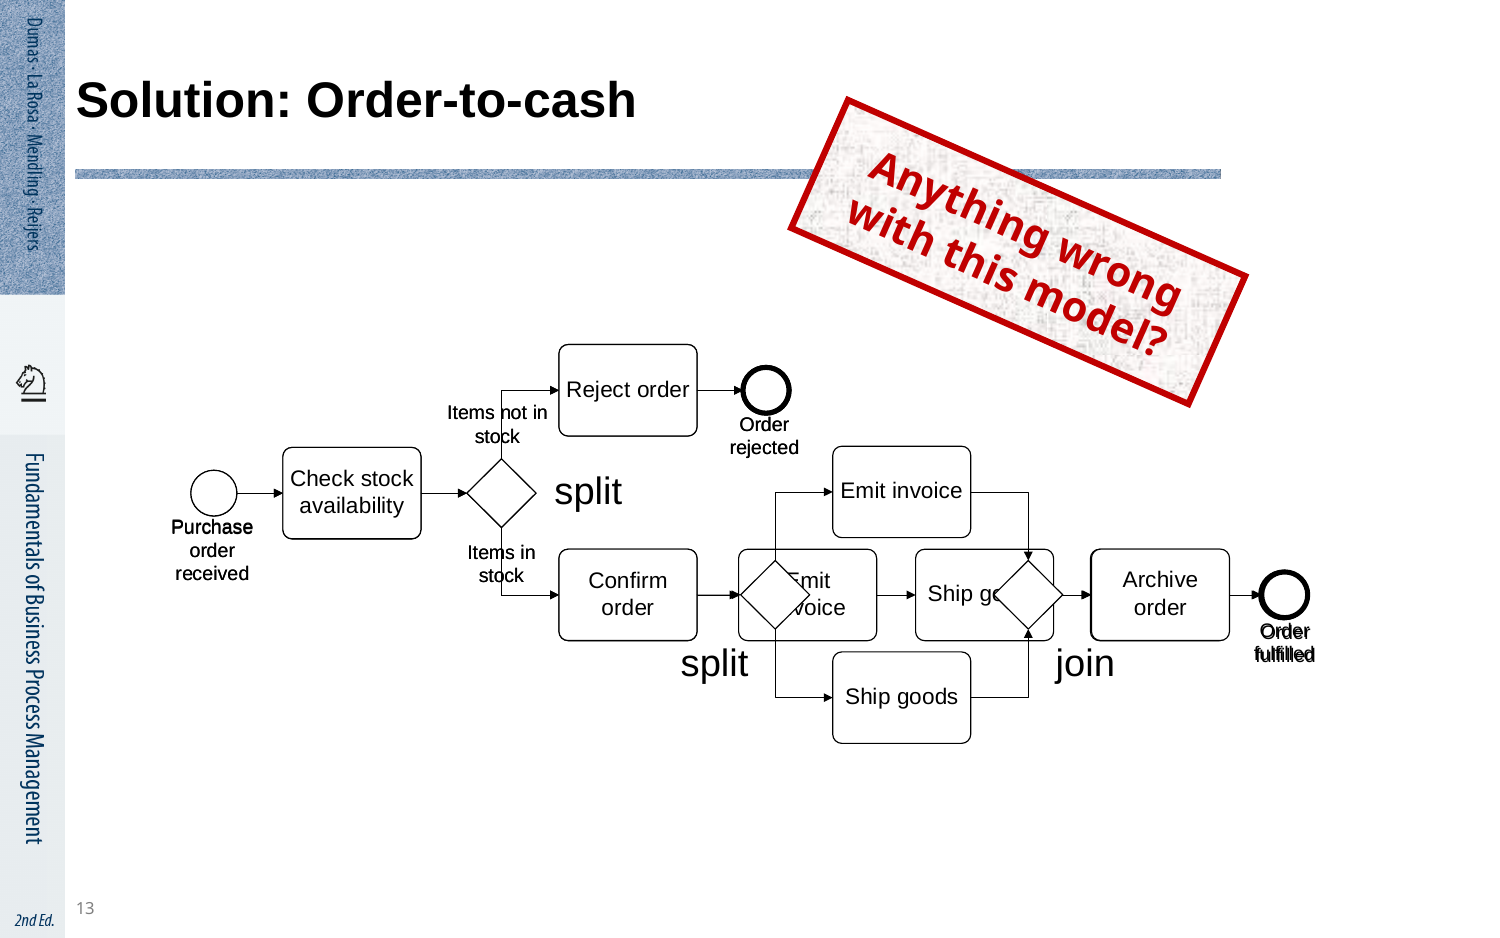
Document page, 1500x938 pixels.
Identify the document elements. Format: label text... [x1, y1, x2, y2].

picture [1016, 169, 1221, 179]
text_box Anything wrong with this model? [789, 98, 1247, 341]
slide_number 13 [75, 887, 223, 931]
title Solution: Order-to-cash [75, 22, 1198, 172]
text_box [163, 341, 1329, 747]
picture [0, 0, 65, 938]
picture [75, 172, 814, 179]
